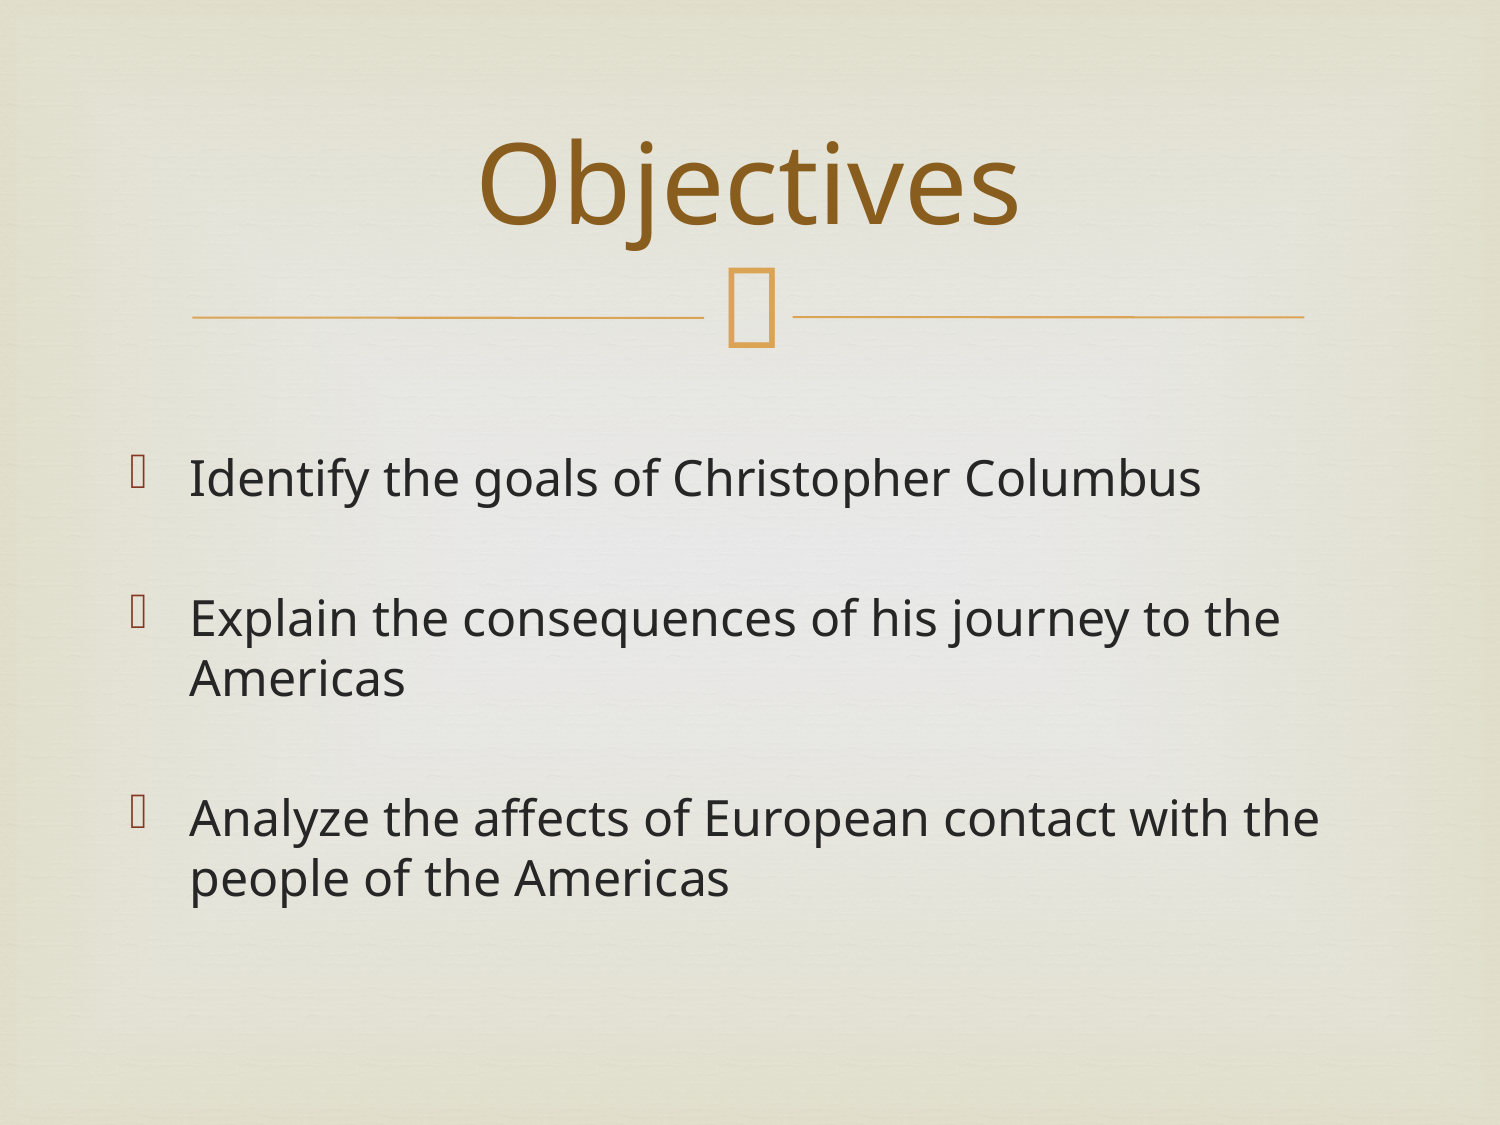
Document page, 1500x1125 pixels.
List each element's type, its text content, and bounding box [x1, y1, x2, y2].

list Identify the goals of Christopher Columbus Explain the consequences of his journey to the Americas Analyze the affects of European contact with the people of the Americas [114, 368, 1386, 1005]
title Objectives [112, 93, 1386, 267]
